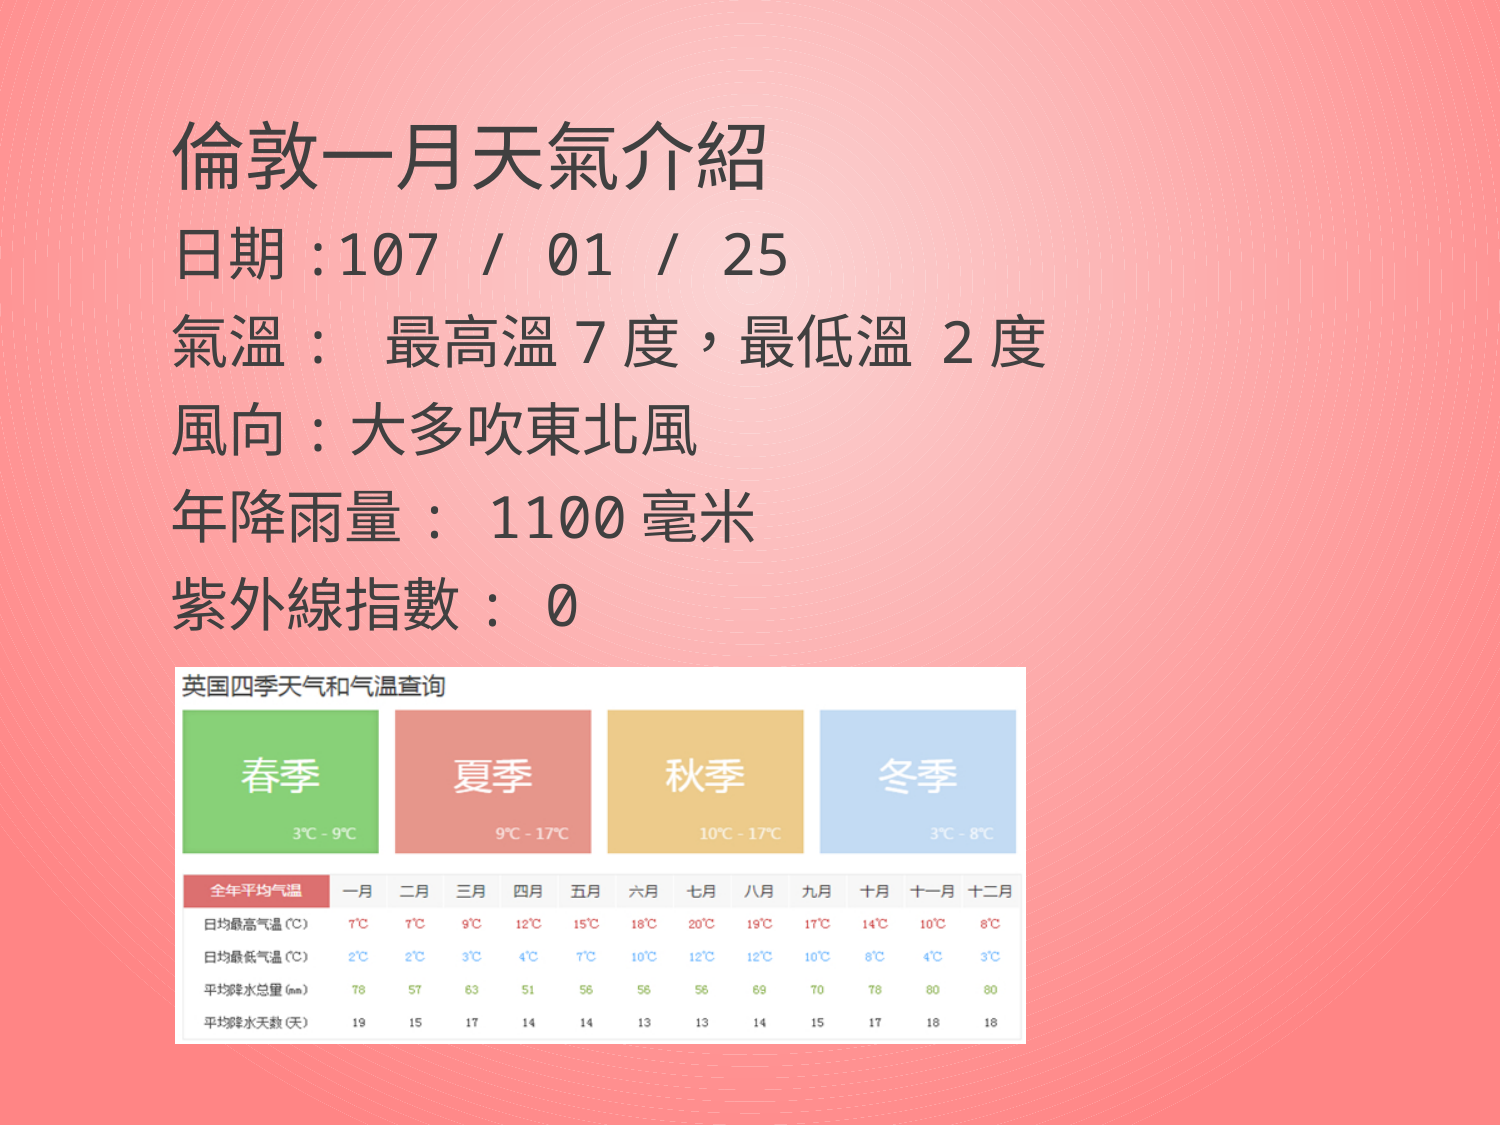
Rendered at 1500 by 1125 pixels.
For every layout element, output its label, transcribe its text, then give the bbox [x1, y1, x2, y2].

list 倫敦一月天氣介紹 日期:107 / 01 / 25 氣溫: 最高溫7度，最低溫 2度 風向:大多吹東北風 年降雨量: 1100毫米 紫外線指數: 0 [147, 101, 1289, 1045]
picture [175, 667, 1026, 1044]
